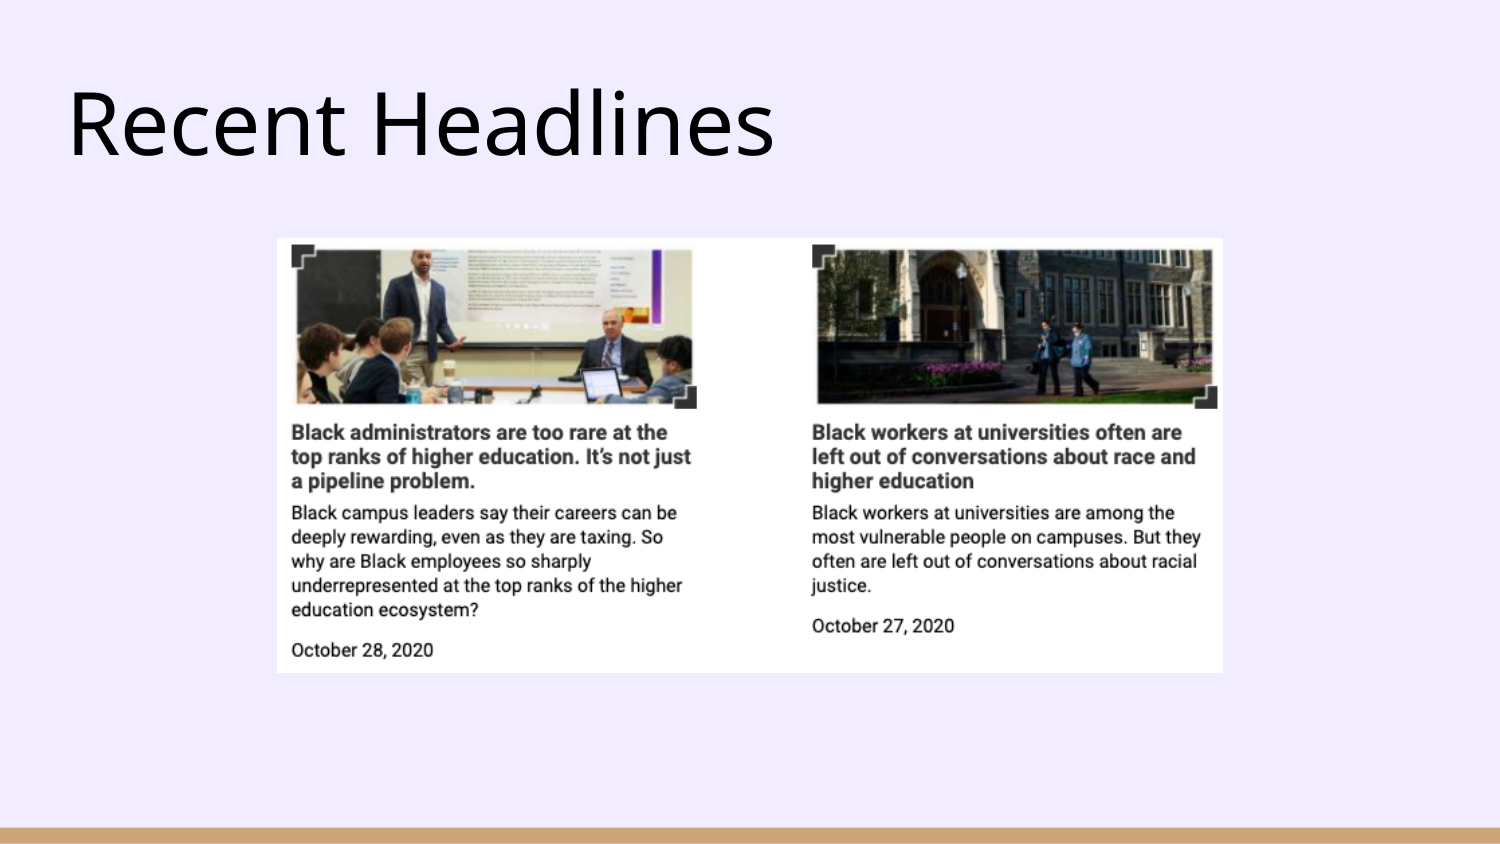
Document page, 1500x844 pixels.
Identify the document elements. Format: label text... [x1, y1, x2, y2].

picture [276, 238, 1224, 673]
title Recent Headlines [51, 51, 1449, 189]
